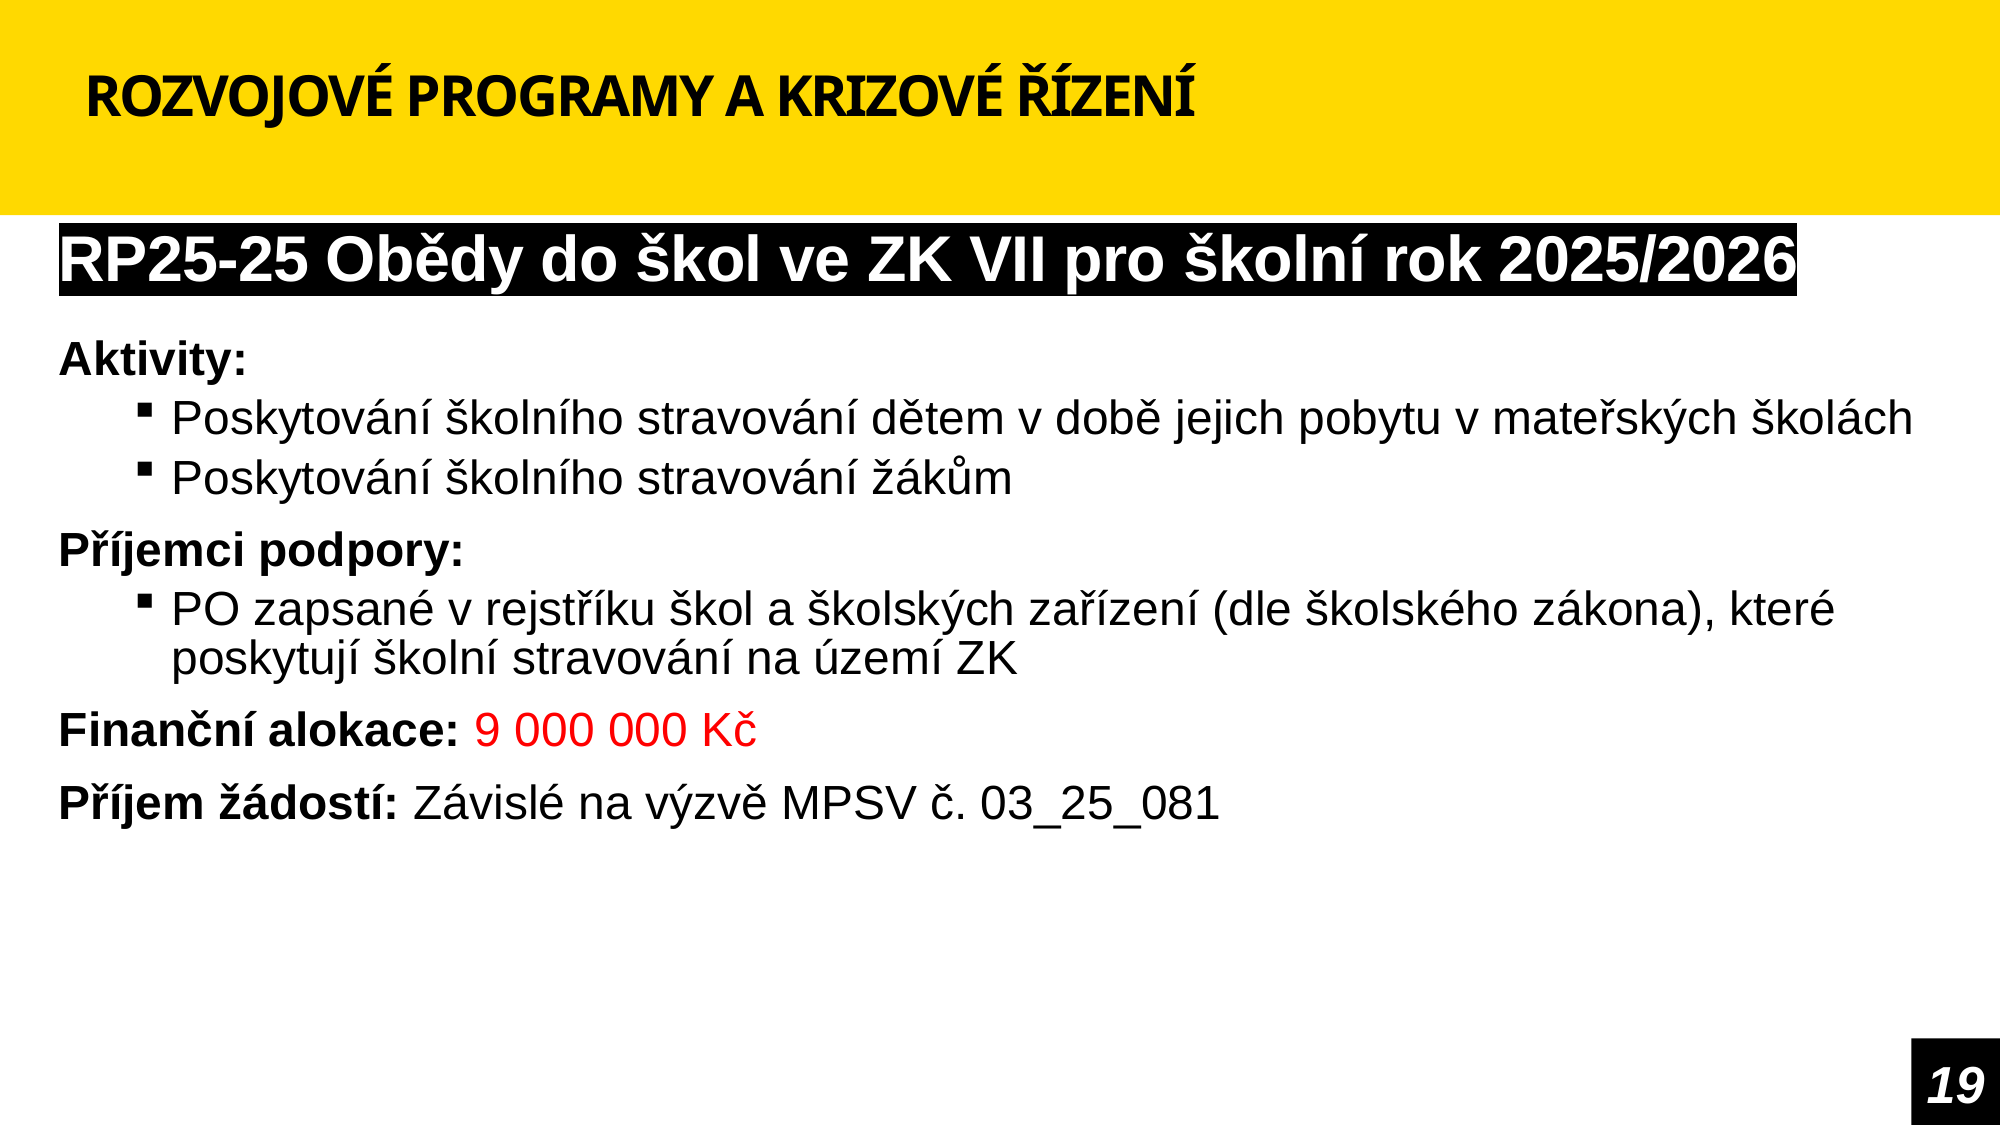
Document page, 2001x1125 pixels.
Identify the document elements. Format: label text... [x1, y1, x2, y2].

title ROZVOJOVÉ PROGRAMY A KRIZOVÉ ŘÍZENÍ [69, 60, 1918, 214]
list RP25-25 Obědy do škol ve ZK VII pro školní rok 2025/2026 Aktivity: Poskytování školního stravování dětem v době jejich pobytu v mateřských školách Poskytování školního stravování žákům Příjemci podpory: PO zapsané v rejstříku škol a školských zařízení (dle školského zákona), které poskytují školní stravování na území ZK Finanční alokace: 9 000 000 Kč Příjem žádostí: Závislé na výzvě MPSV č. 03_25_081 [0, 218, 2000, 1125]
slide_number 19 [1911, 1038, 2000, 1125]
